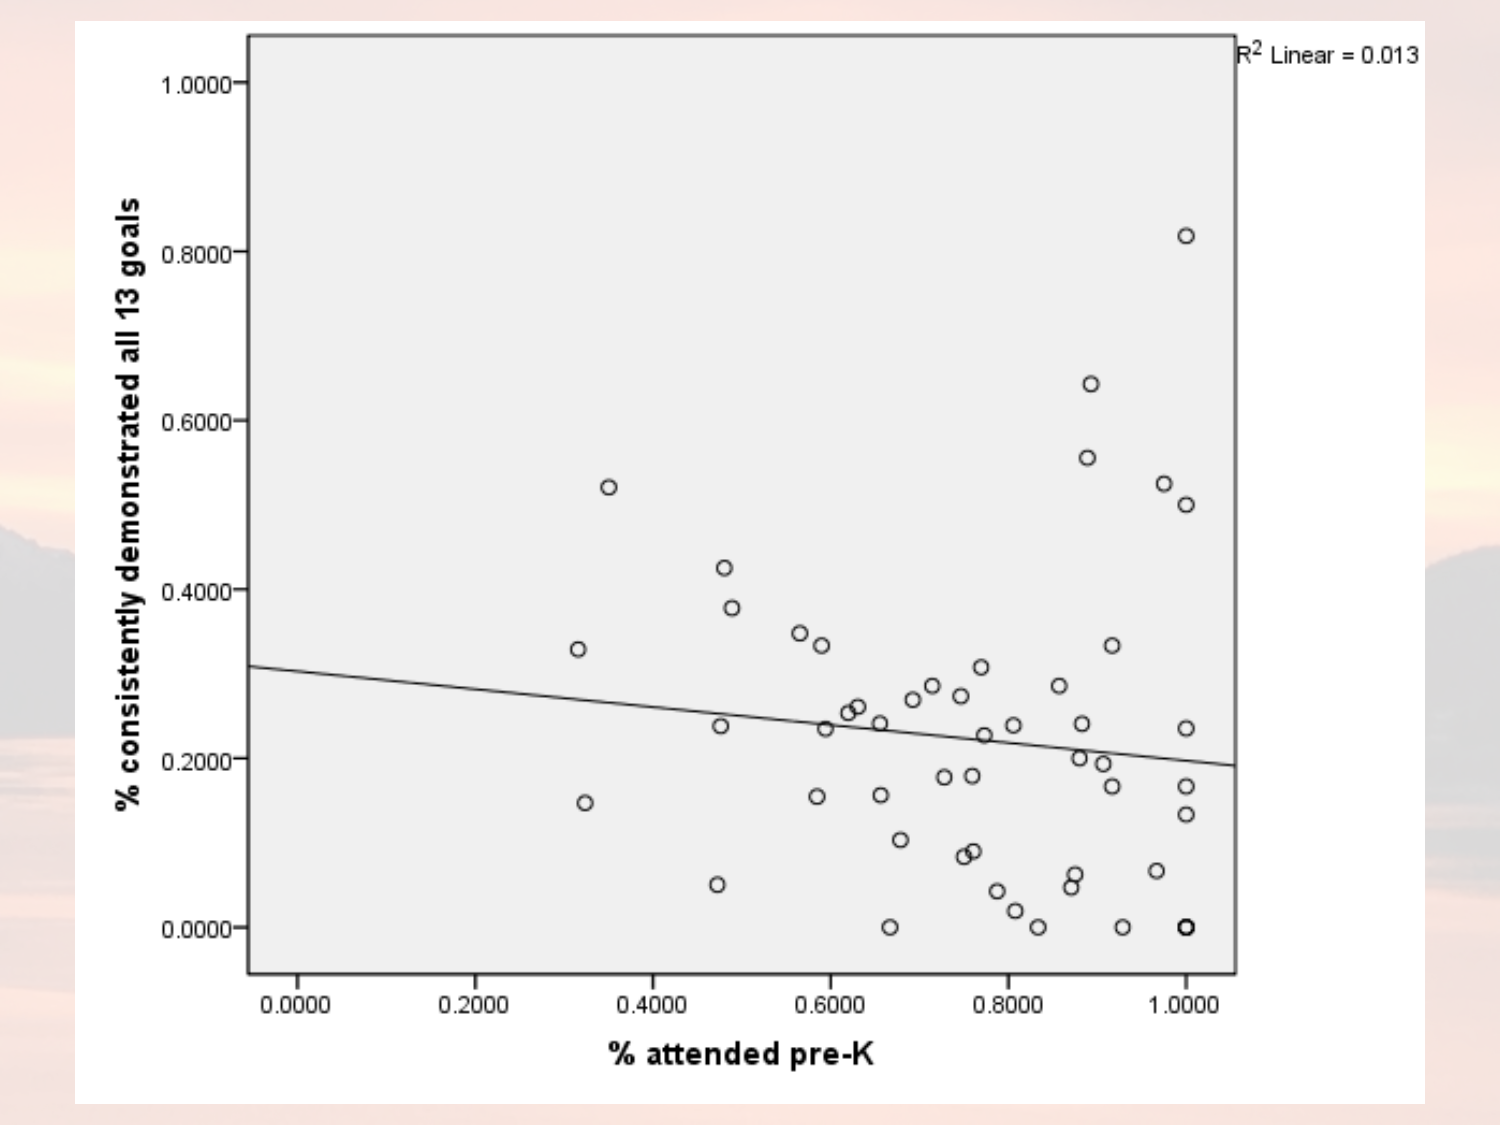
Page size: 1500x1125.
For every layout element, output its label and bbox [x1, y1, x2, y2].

picture [74, 21, 1425, 1104]
